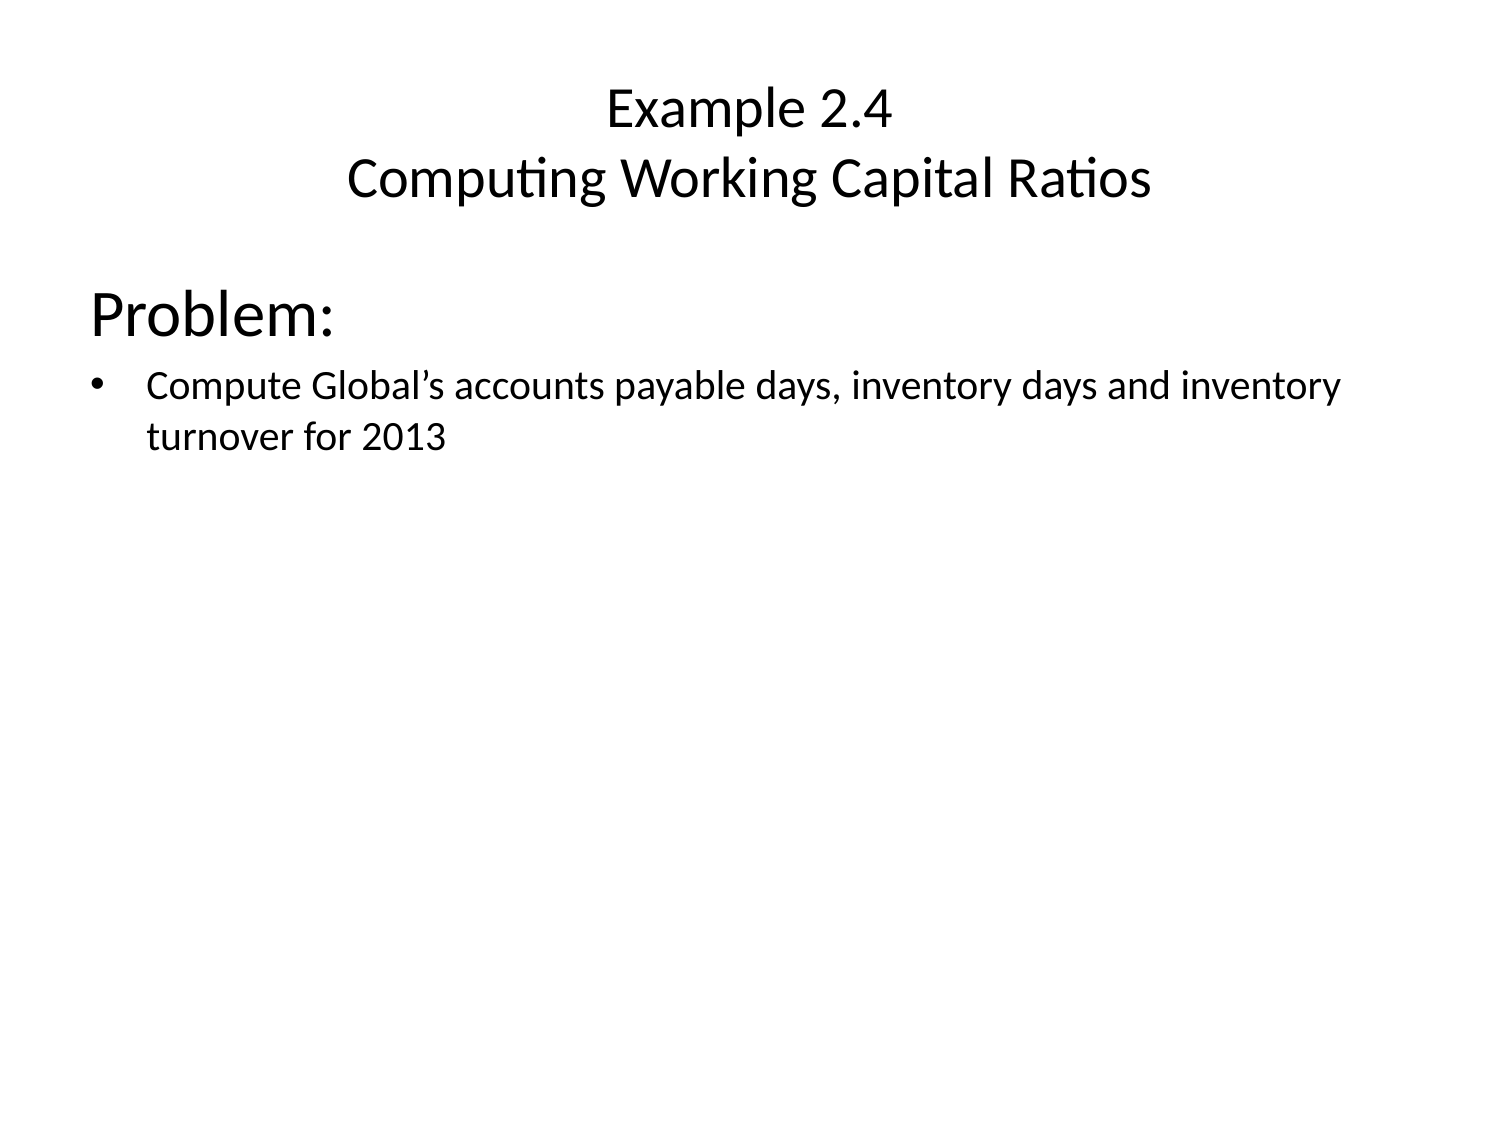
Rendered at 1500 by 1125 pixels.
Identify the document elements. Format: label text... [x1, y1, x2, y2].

title Example 2.4 Computing Working Capital Ratios [74, 44, 1426, 233]
list Problem: Compute Global’s accounts payable days, inventory days and inventory turnover for 2013 [74, 262, 1426, 1006]
